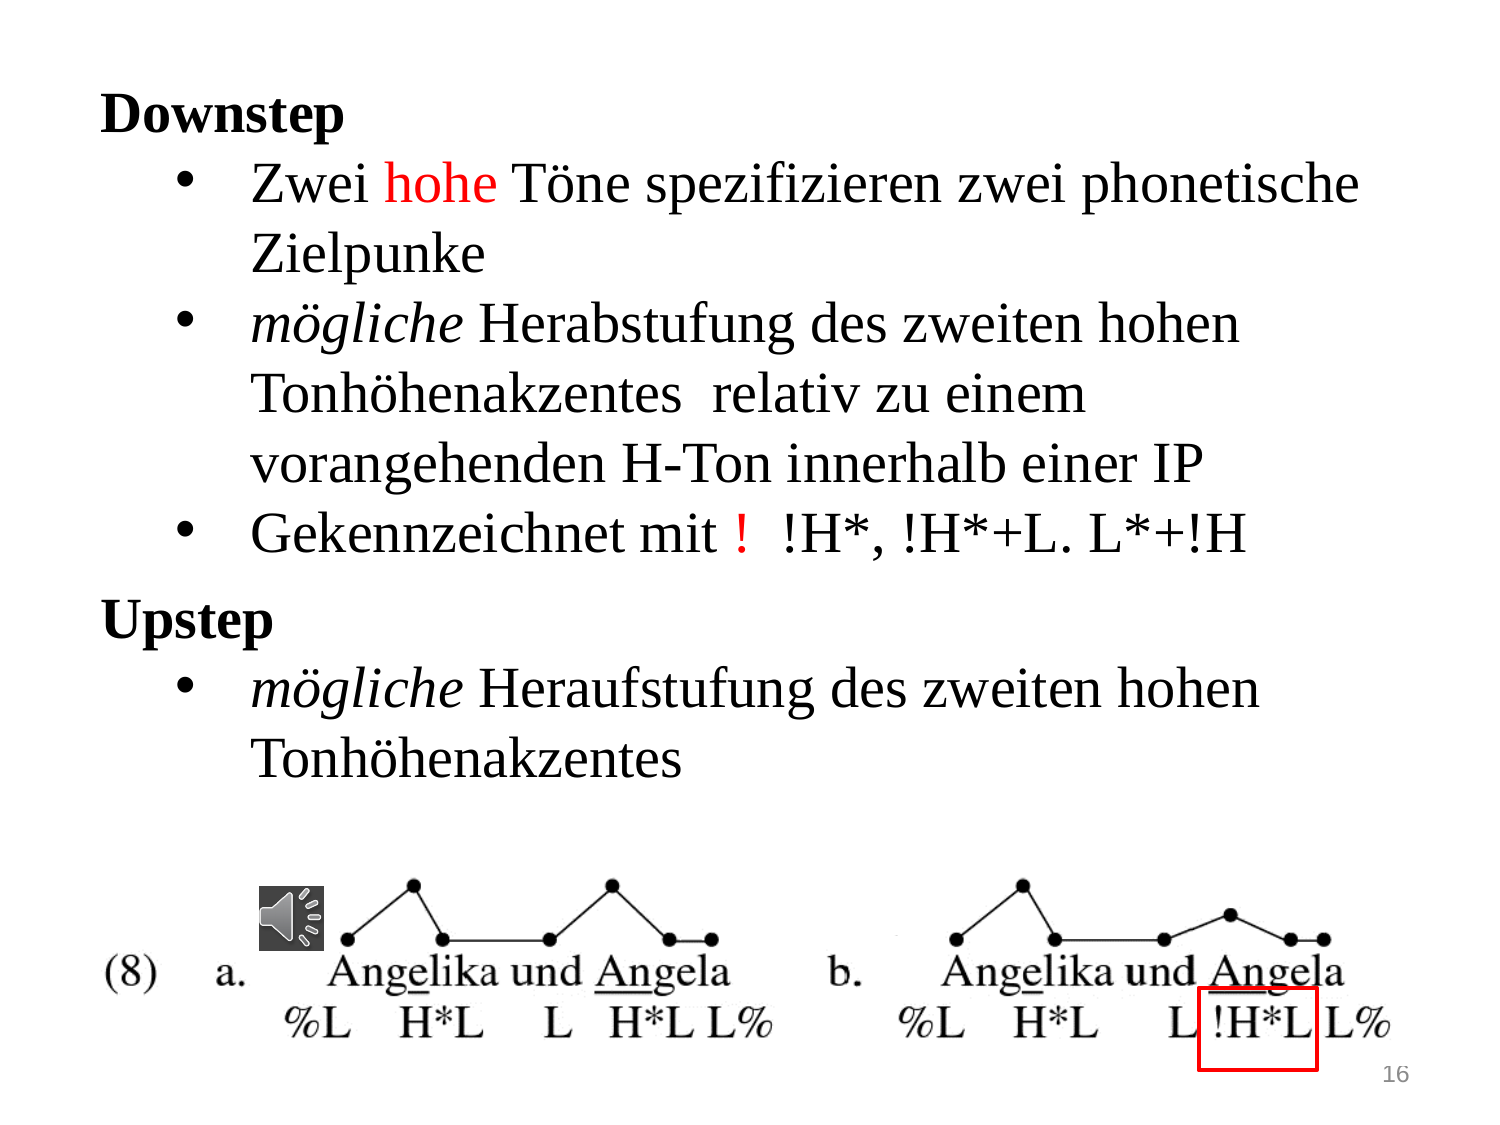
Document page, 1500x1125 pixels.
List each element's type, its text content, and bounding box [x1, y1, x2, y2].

picture [258, 885, 326, 953]
text_box Downstep Zwei hohe Töne spezifizieren zwei phonetische Zielpunke mögliche Herabstufung des zweiten hohen Tonhöhenakzentes relativ zu einem vorangehenden H-Ton innerhalb einer IP Gekennzeichnet mit ! !H*, !H*+L. L*+!H [85, 66, 1400, 571]
slide_number 16 [1074, 1076, 1425, 1103]
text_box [69, 853, 1431, 1067]
text_box Upstep mögliche Heraufstufung des zweiten hohen Tonhöhenakzentes [85, 572, 1400, 797]
